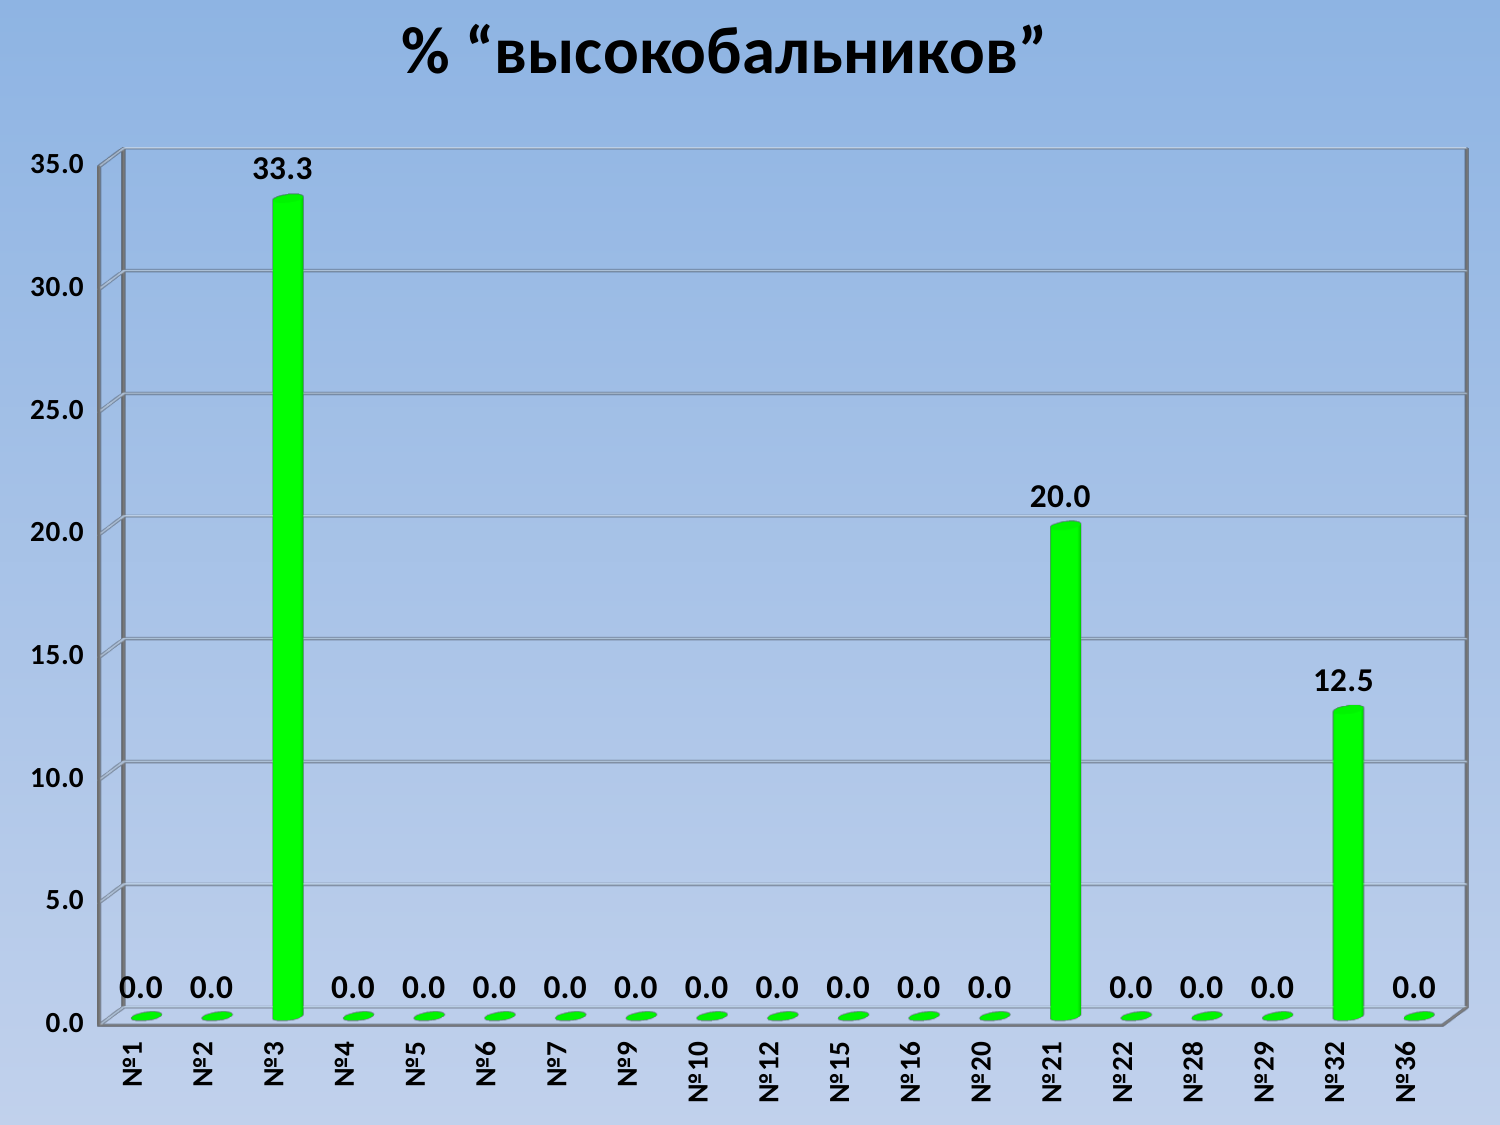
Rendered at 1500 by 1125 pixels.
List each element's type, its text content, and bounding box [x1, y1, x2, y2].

text_box % “высокобальников” [386, 0, 1078, 95]
chart [0, 125, 1500, 1125]
